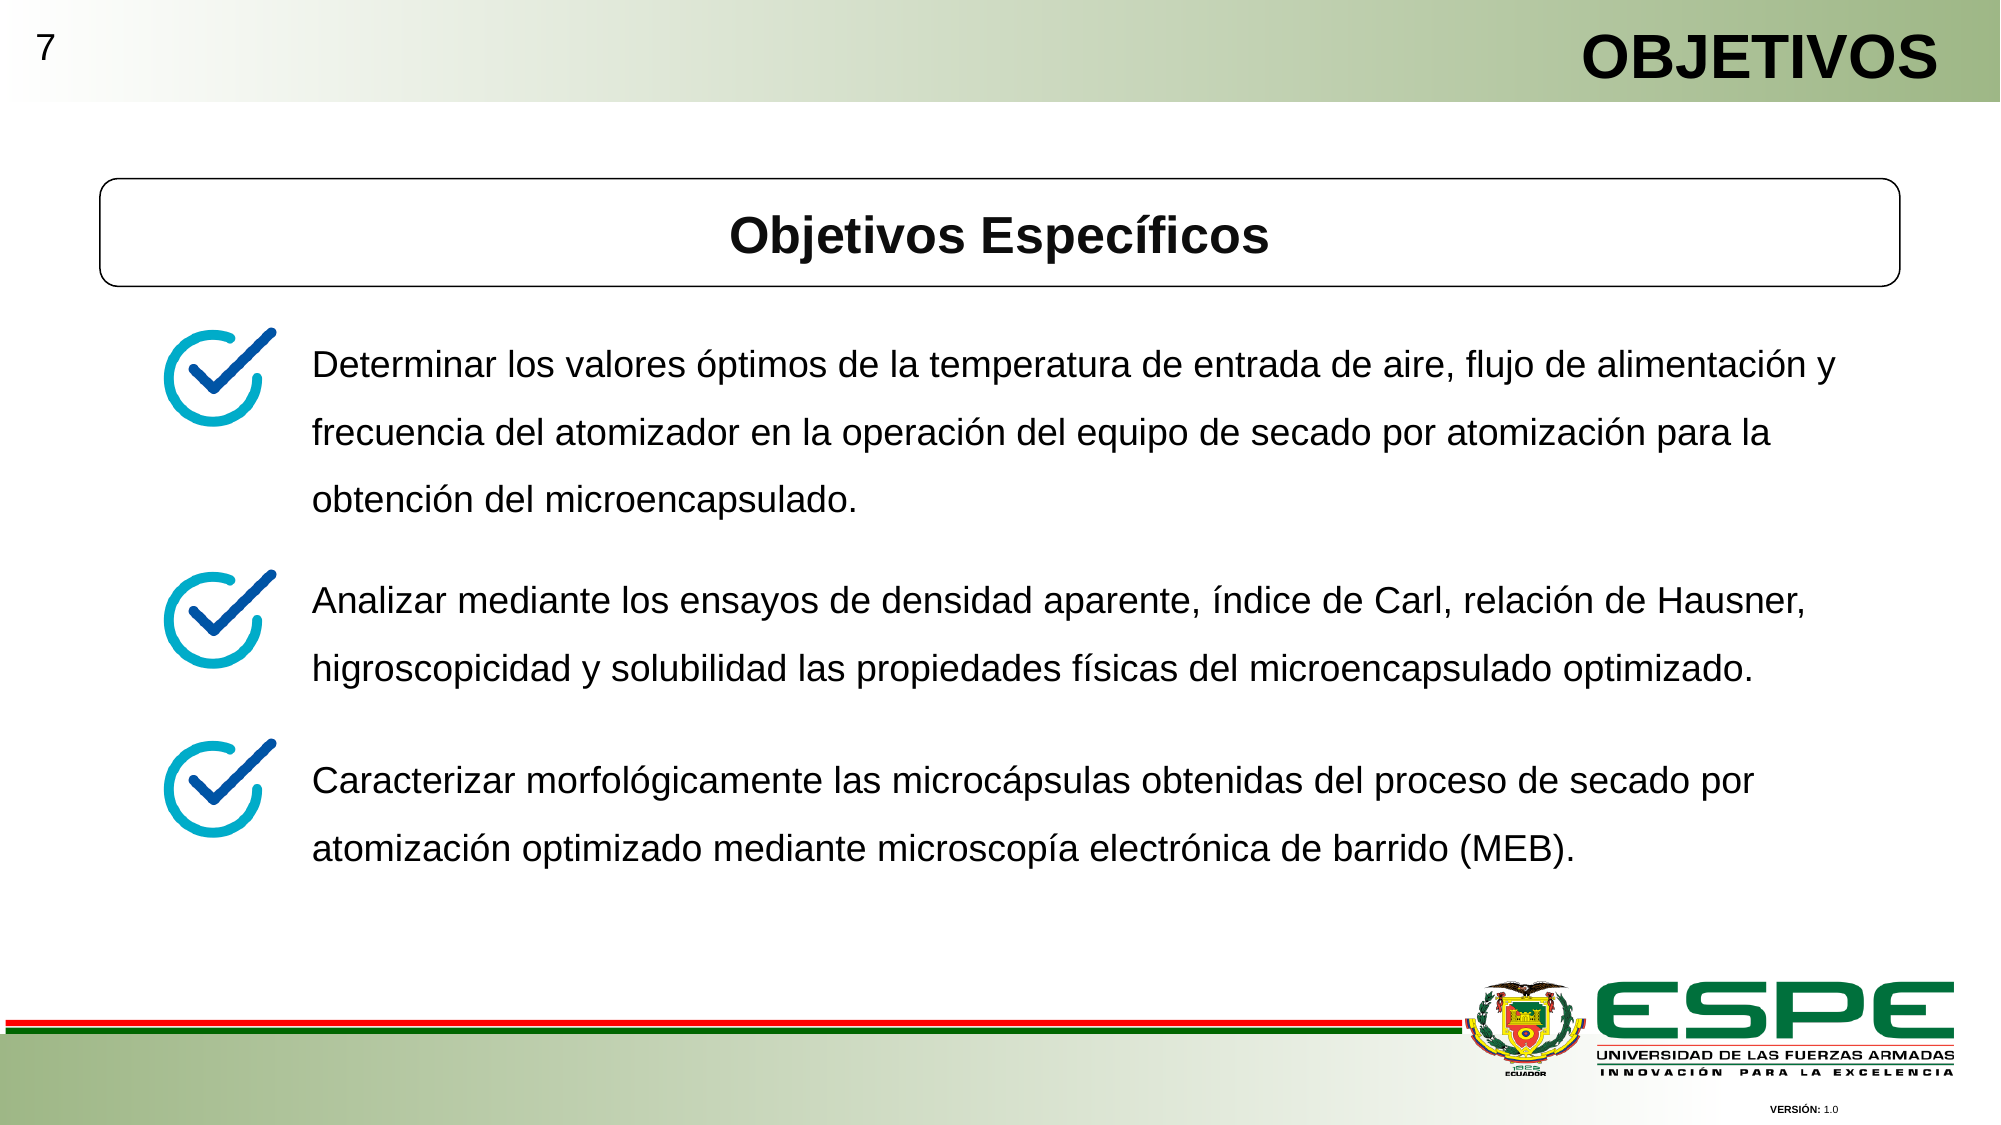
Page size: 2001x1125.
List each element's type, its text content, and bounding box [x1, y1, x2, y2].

picture [154, 728, 282, 842]
text_box 7 [20, 15, 71, 76]
text_box OBJETIVOS [61, 8, 1955, 99]
text_box Analizar mediante los ensayos de densidad aparente, índice de Carl, relación de Hausner, higroscopicidad y solubilidad las propiedades físicas del microencapsulado optimizado. [297, 546, 1900, 697]
slide_number VERSIÓN: 1.0 [1708, 1092, 1900, 1125]
text_box Caracterizar morfológicamente las microcápsulas obtenidas del proceso de secado por atomización optimizado mediante microscopía electrónica de barrido (MEB). [297, 726, 1800, 877]
text_box Objetivos Específicos [99, 178, 1900, 287]
picture [154, 318, 282, 432]
picture [154, 560, 282, 674]
picture [1465, 981, 1954, 1076]
text_box Determinar los valores óptimos de la temperatura de entrada de aire, flujo de alimentación y frecuencia del atomizador en la operación del equipo de secado por atomización para la obtención del microencapsulado. [297, 310, 1900, 528]
